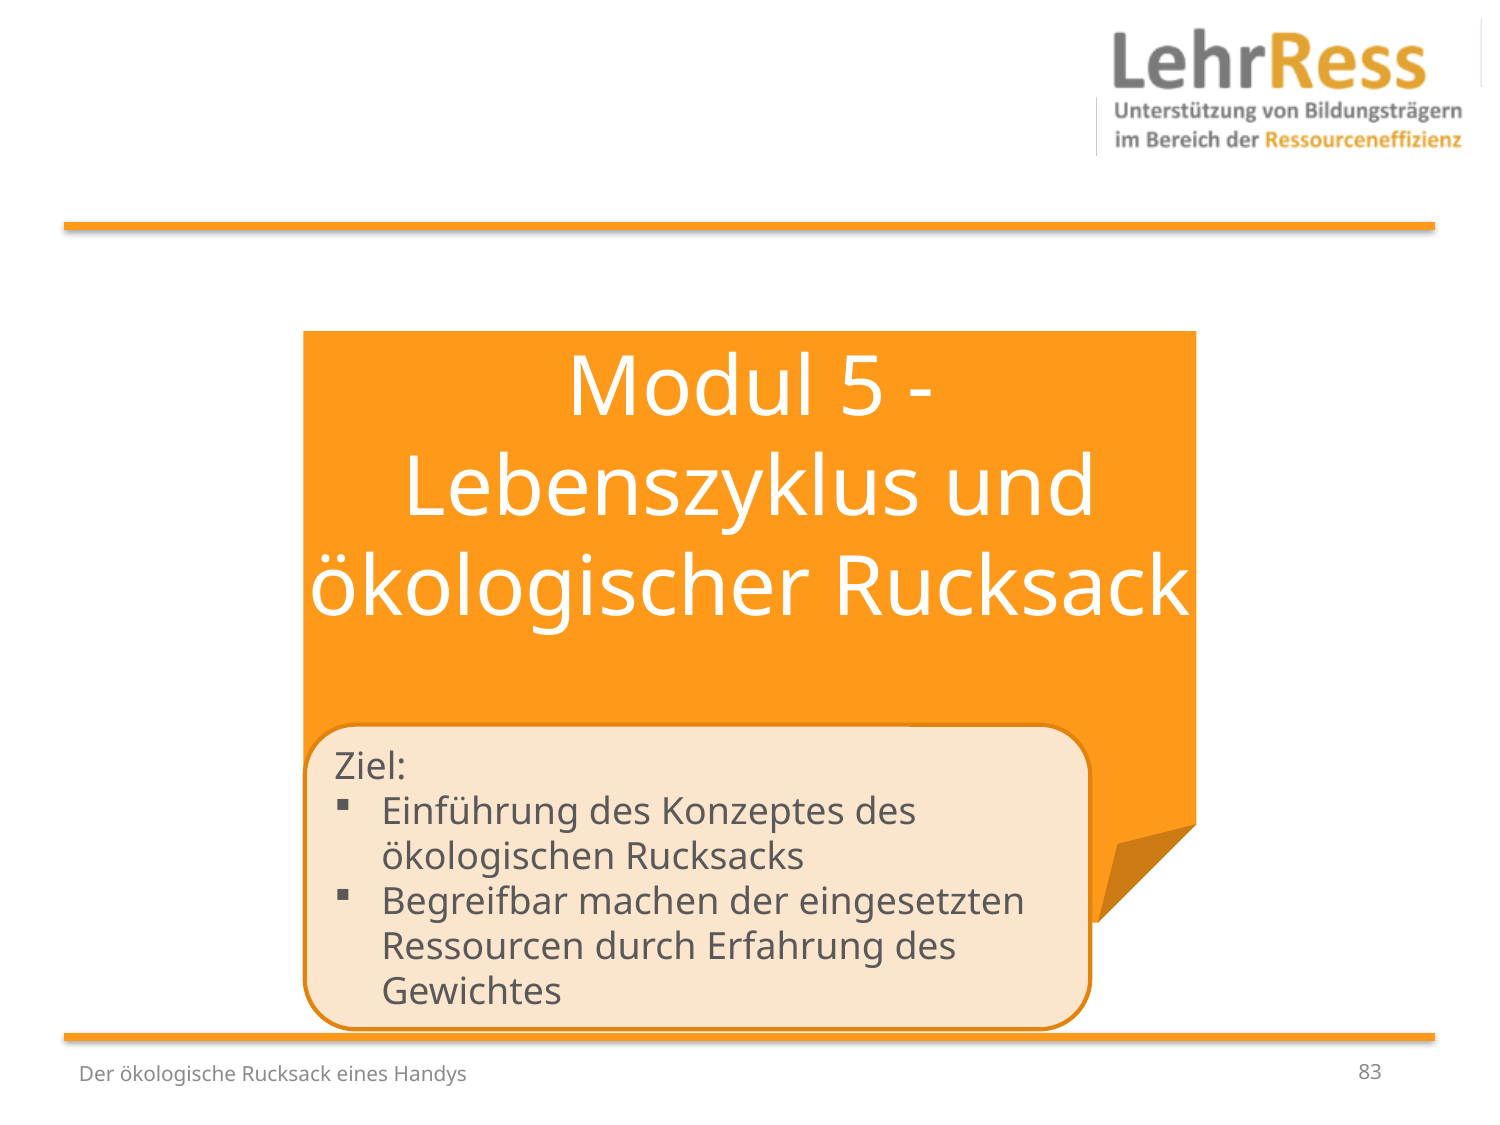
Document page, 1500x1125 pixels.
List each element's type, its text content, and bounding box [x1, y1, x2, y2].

footer Der ökologische Rucksack eines Handys [64, 1042, 571, 1103]
picture [1095, 19, 1483, 156]
text_box Ziel: Einführung des Konzeptes des ökologischen Rucksacks Begreifbar machen der eingesetzten Ressourcen durch Erfahrung des Gewichtes [302, 722, 1093, 1032]
list Modul 5 - Lebenszyklus und ökologischer Rucksack [304, 331, 1197, 923]
slide_number 83 [1059, 1042, 1397, 1103]
